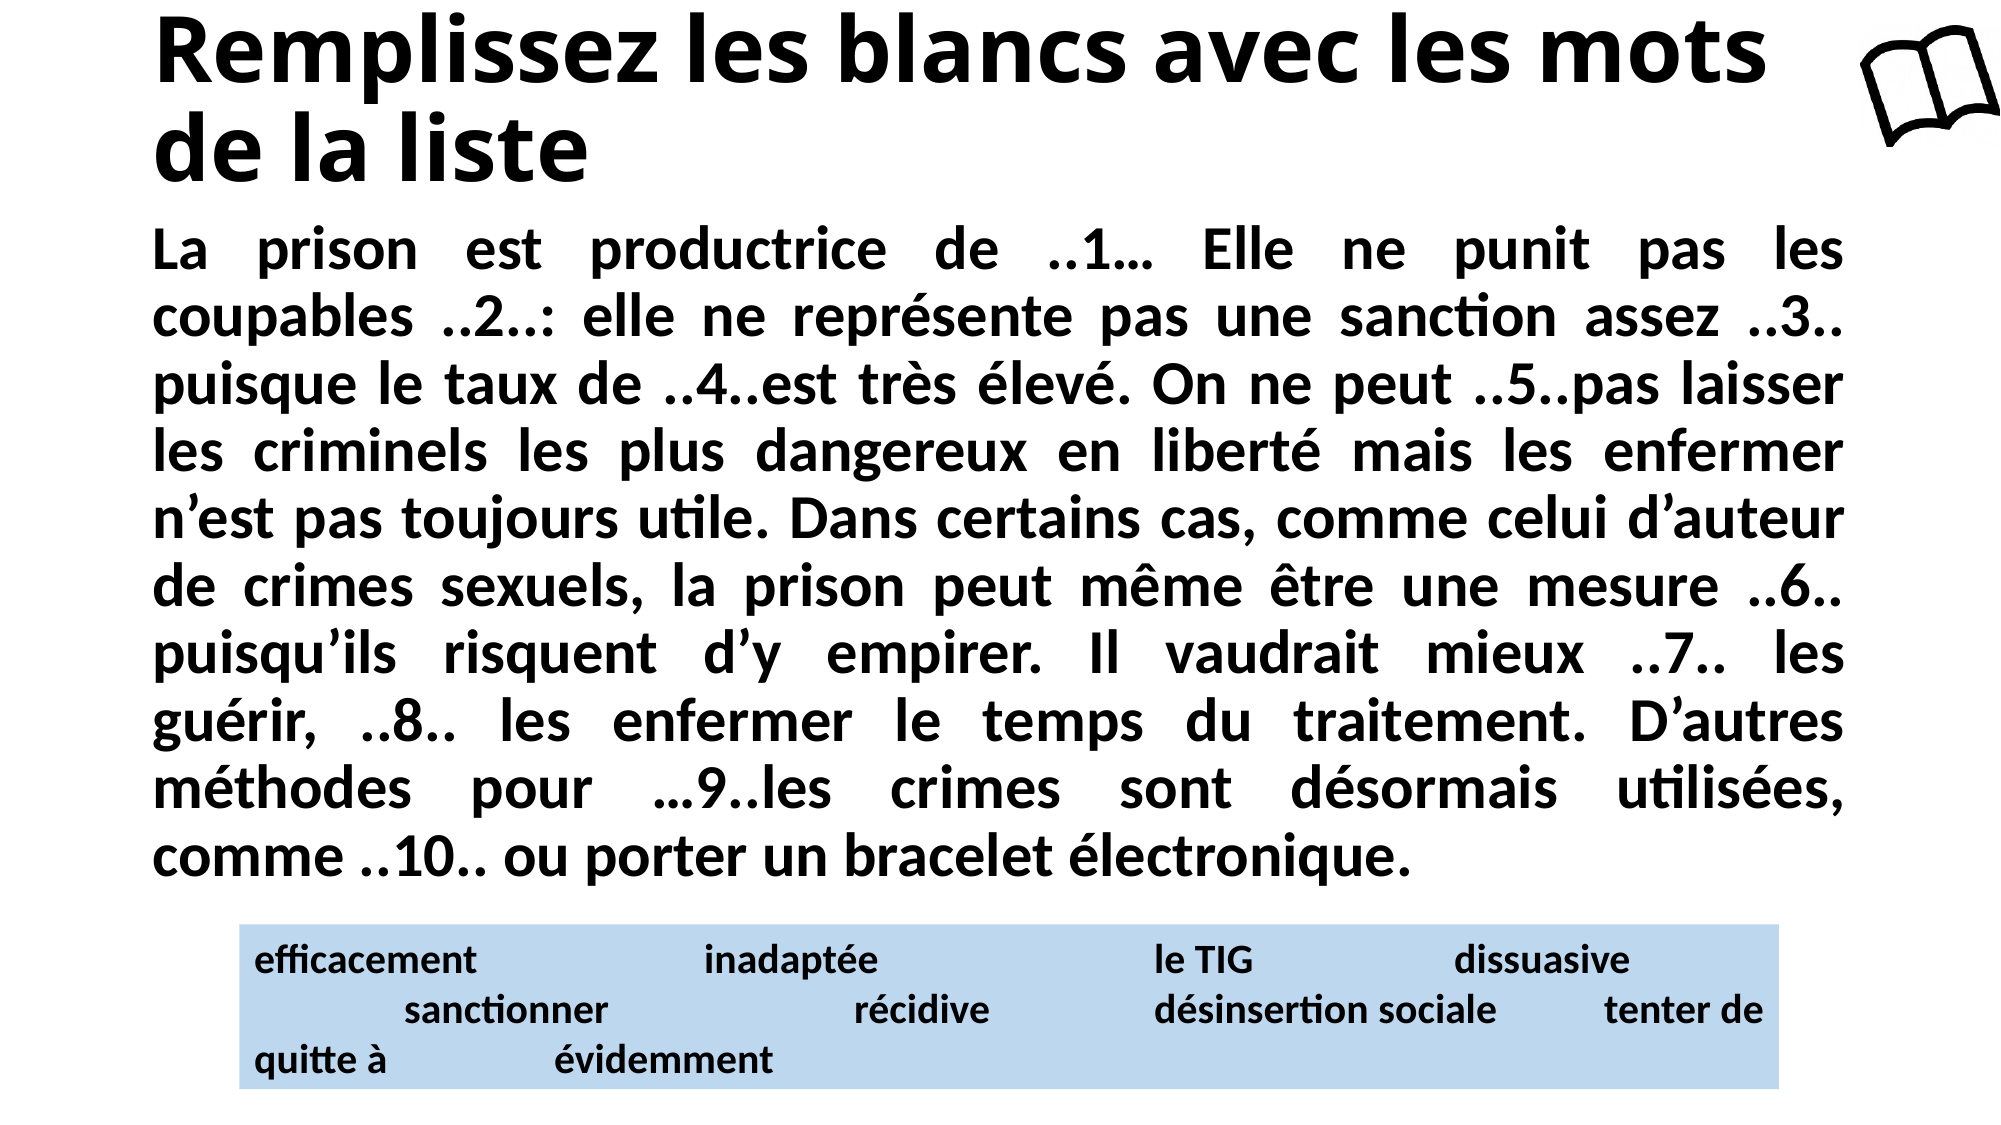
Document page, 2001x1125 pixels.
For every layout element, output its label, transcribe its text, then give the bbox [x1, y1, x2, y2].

title Remplissez les blancs avec les mots de la liste [137, 28, 1863, 177]
picture [1860, 25, 2000, 147]
list La prison est productrice de ..1… Elle ne punit pas les coupables ..2..: elle ne représente pas une sanction assez ..3.. puisque le taux de ..4..est très élevé. On ne peut ..5..pas laisser les criminels les plus dangereux en liberté mais les enfermer n’est pas toujours utile. Dans certains cas, comme celui d’auteur de crimes sexuels, la prison peut même être une mesure ..6.. puisqu’ils risquent d’y empirer. Il vaudrait mieux ..7.. les guérir, ..8.. les enfermer le temps du traitement. D’autres méthodes pour …9..les crimes sont désormais utilisées, comme ..10.. ou porter un bracelet électronique. [137, 207, 1863, 922]
text_box efficacement inadaptée le TIG dissuasive sanctionner récidive désinsertion sociale tenter de quitte à évidemment [239, 924, 1779, 1090]
